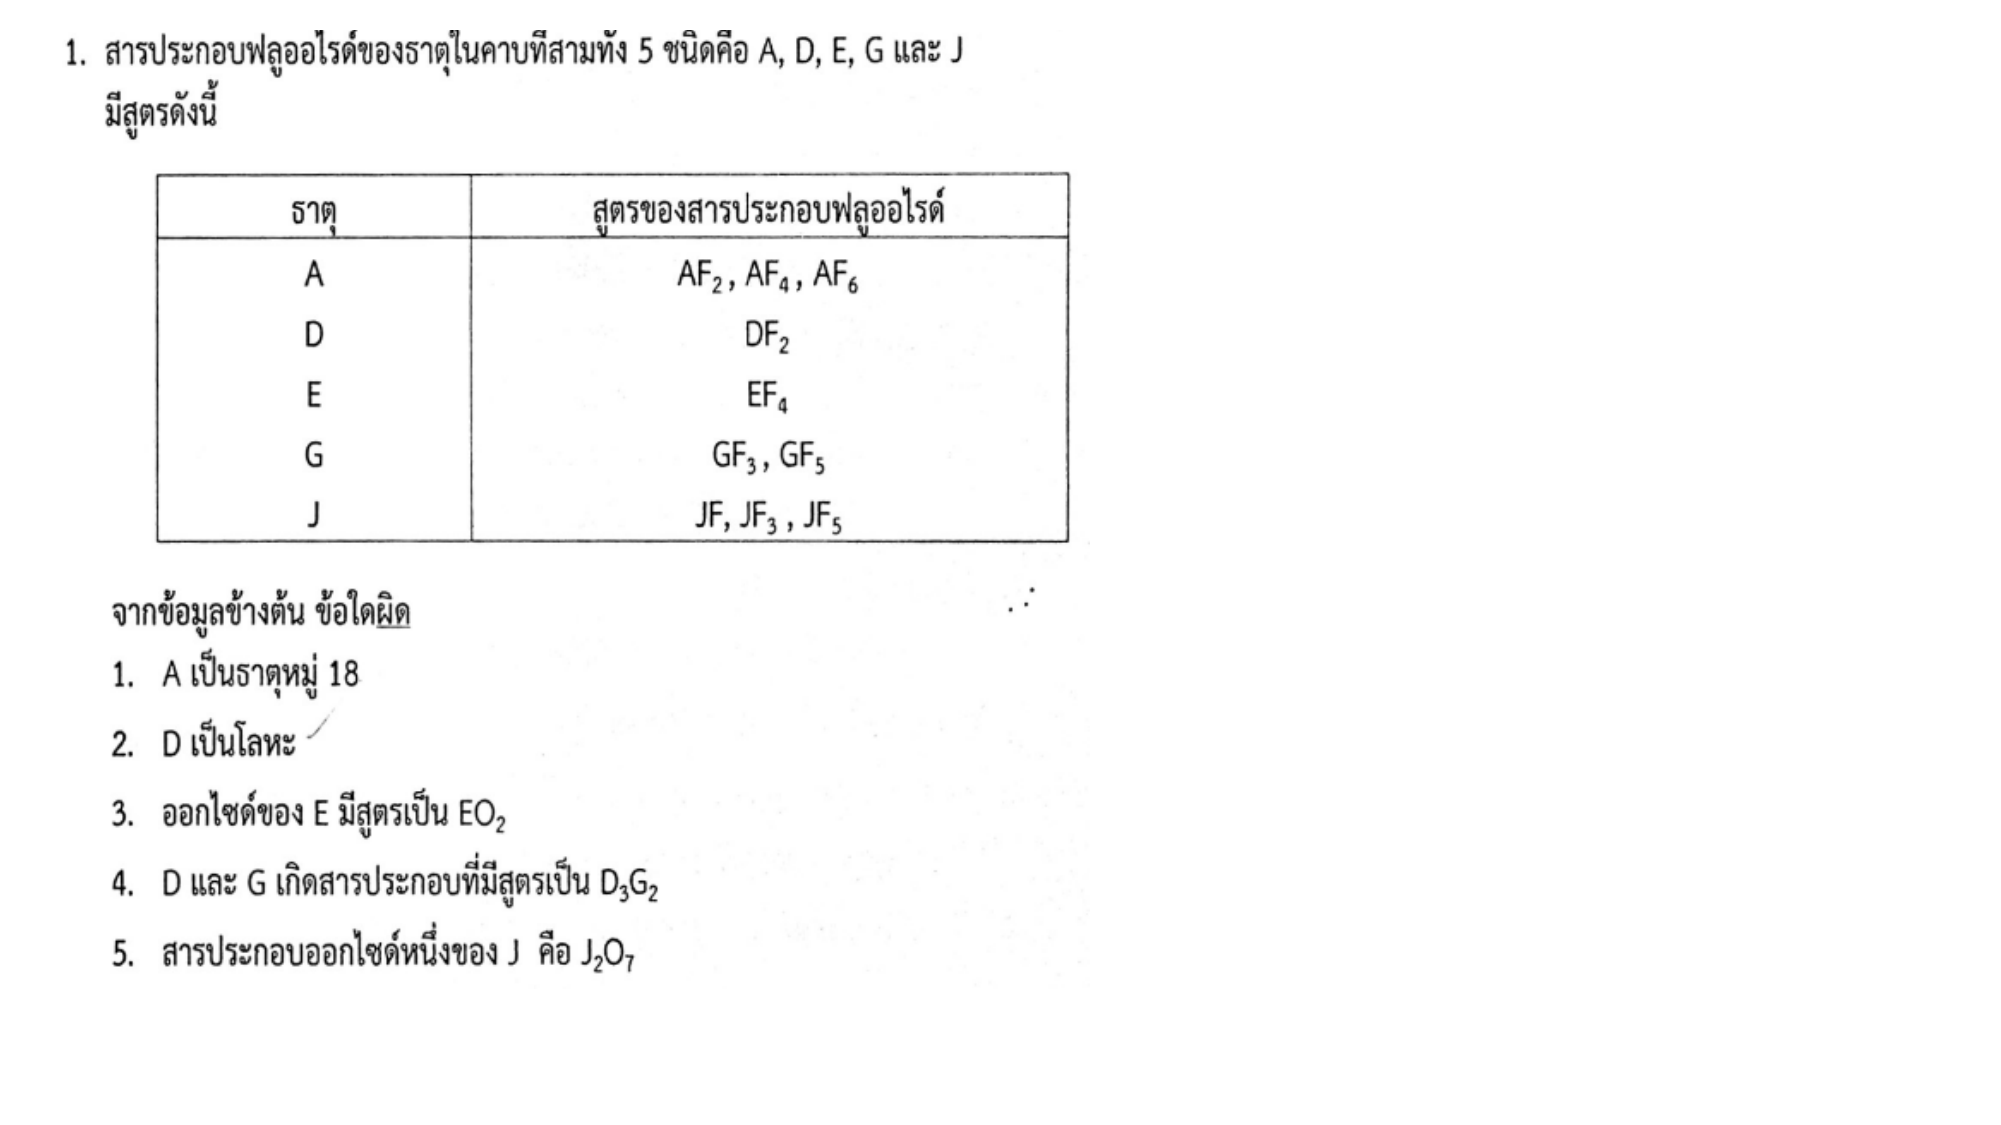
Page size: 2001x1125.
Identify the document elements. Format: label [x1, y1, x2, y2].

picture [49, 30, 1090, 989]
